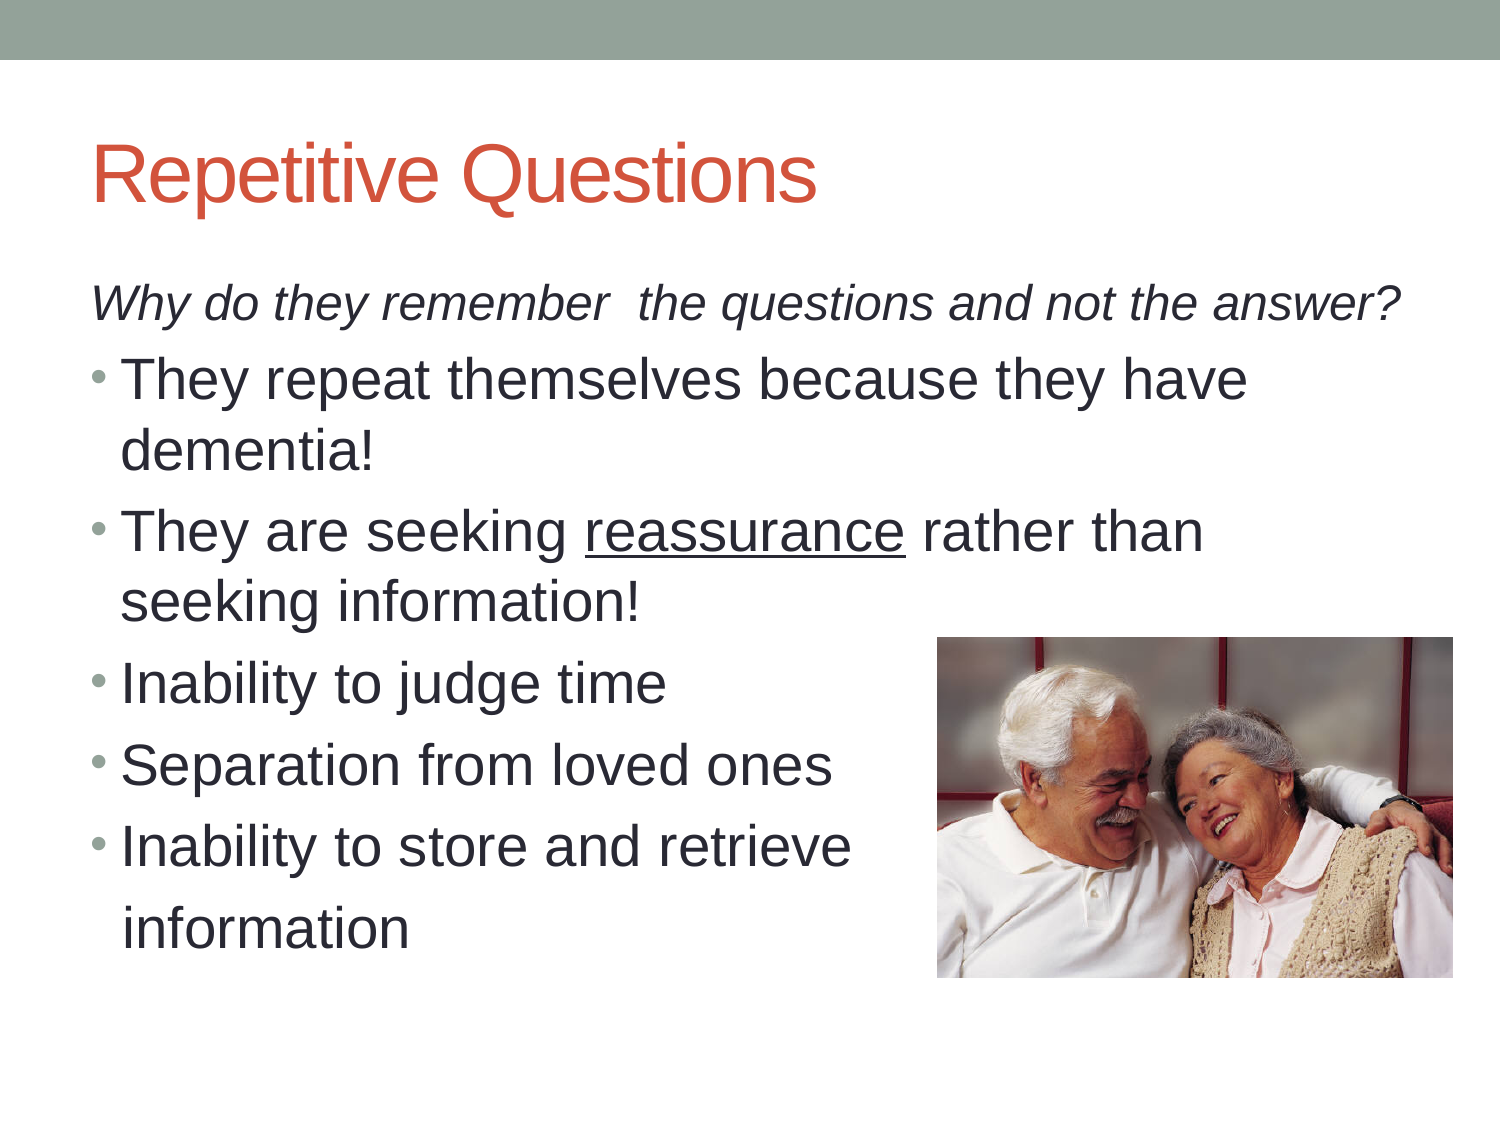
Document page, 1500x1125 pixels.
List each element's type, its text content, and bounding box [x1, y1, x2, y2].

list Why do they remember the questions and not the answer? They repeat themselves because they have dementia! They are seeking reassurance rather than seeking information! Inability to judge time Separation from loved ones Inability to store and retrieve information [75, 262, 1425, 1063]
picture [937, 637, 1453, 978]
title Repetitive Questions [75, 87, 1425, 250]
